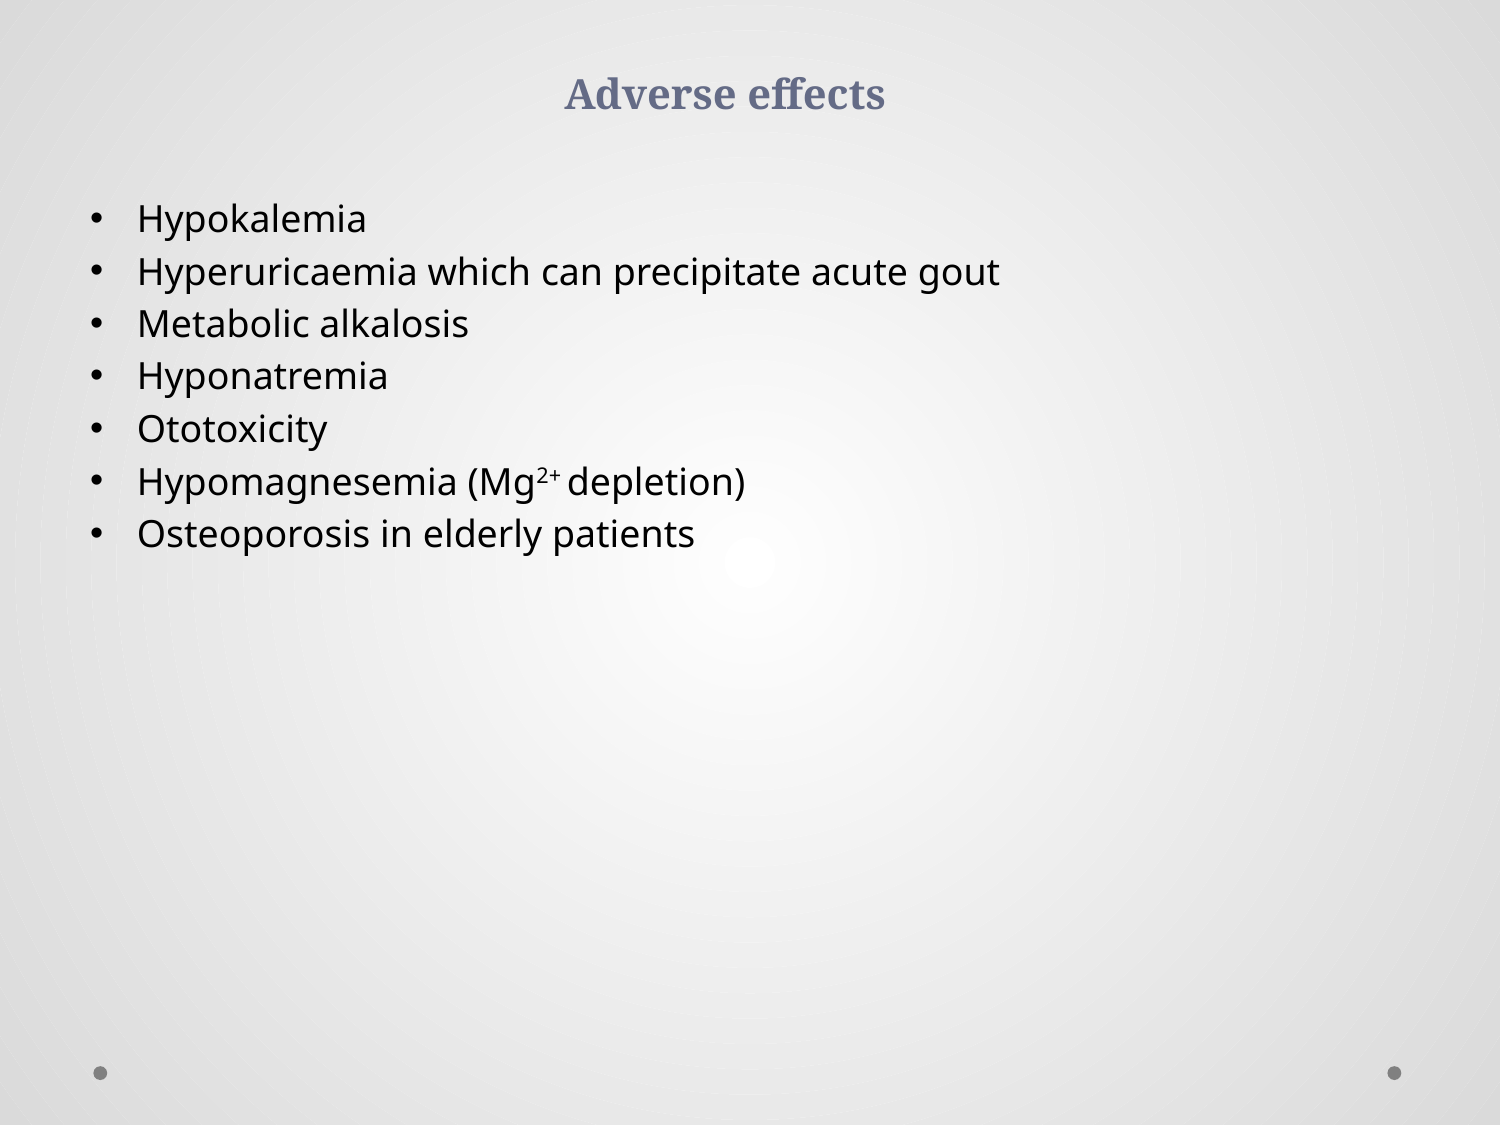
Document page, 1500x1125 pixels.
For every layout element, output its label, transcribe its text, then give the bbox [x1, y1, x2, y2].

title Adverse effects [50, 24, 1400, 125]
list Hypokalemia Hyperuricaemia which can precipitate acute gout Metabolic alkalosis Hyponatremia Ototoxicity Hypomagnesemia (Mg2+ depletion) Osteoporosis in elderly patients [75, 187, 1425, 930]
